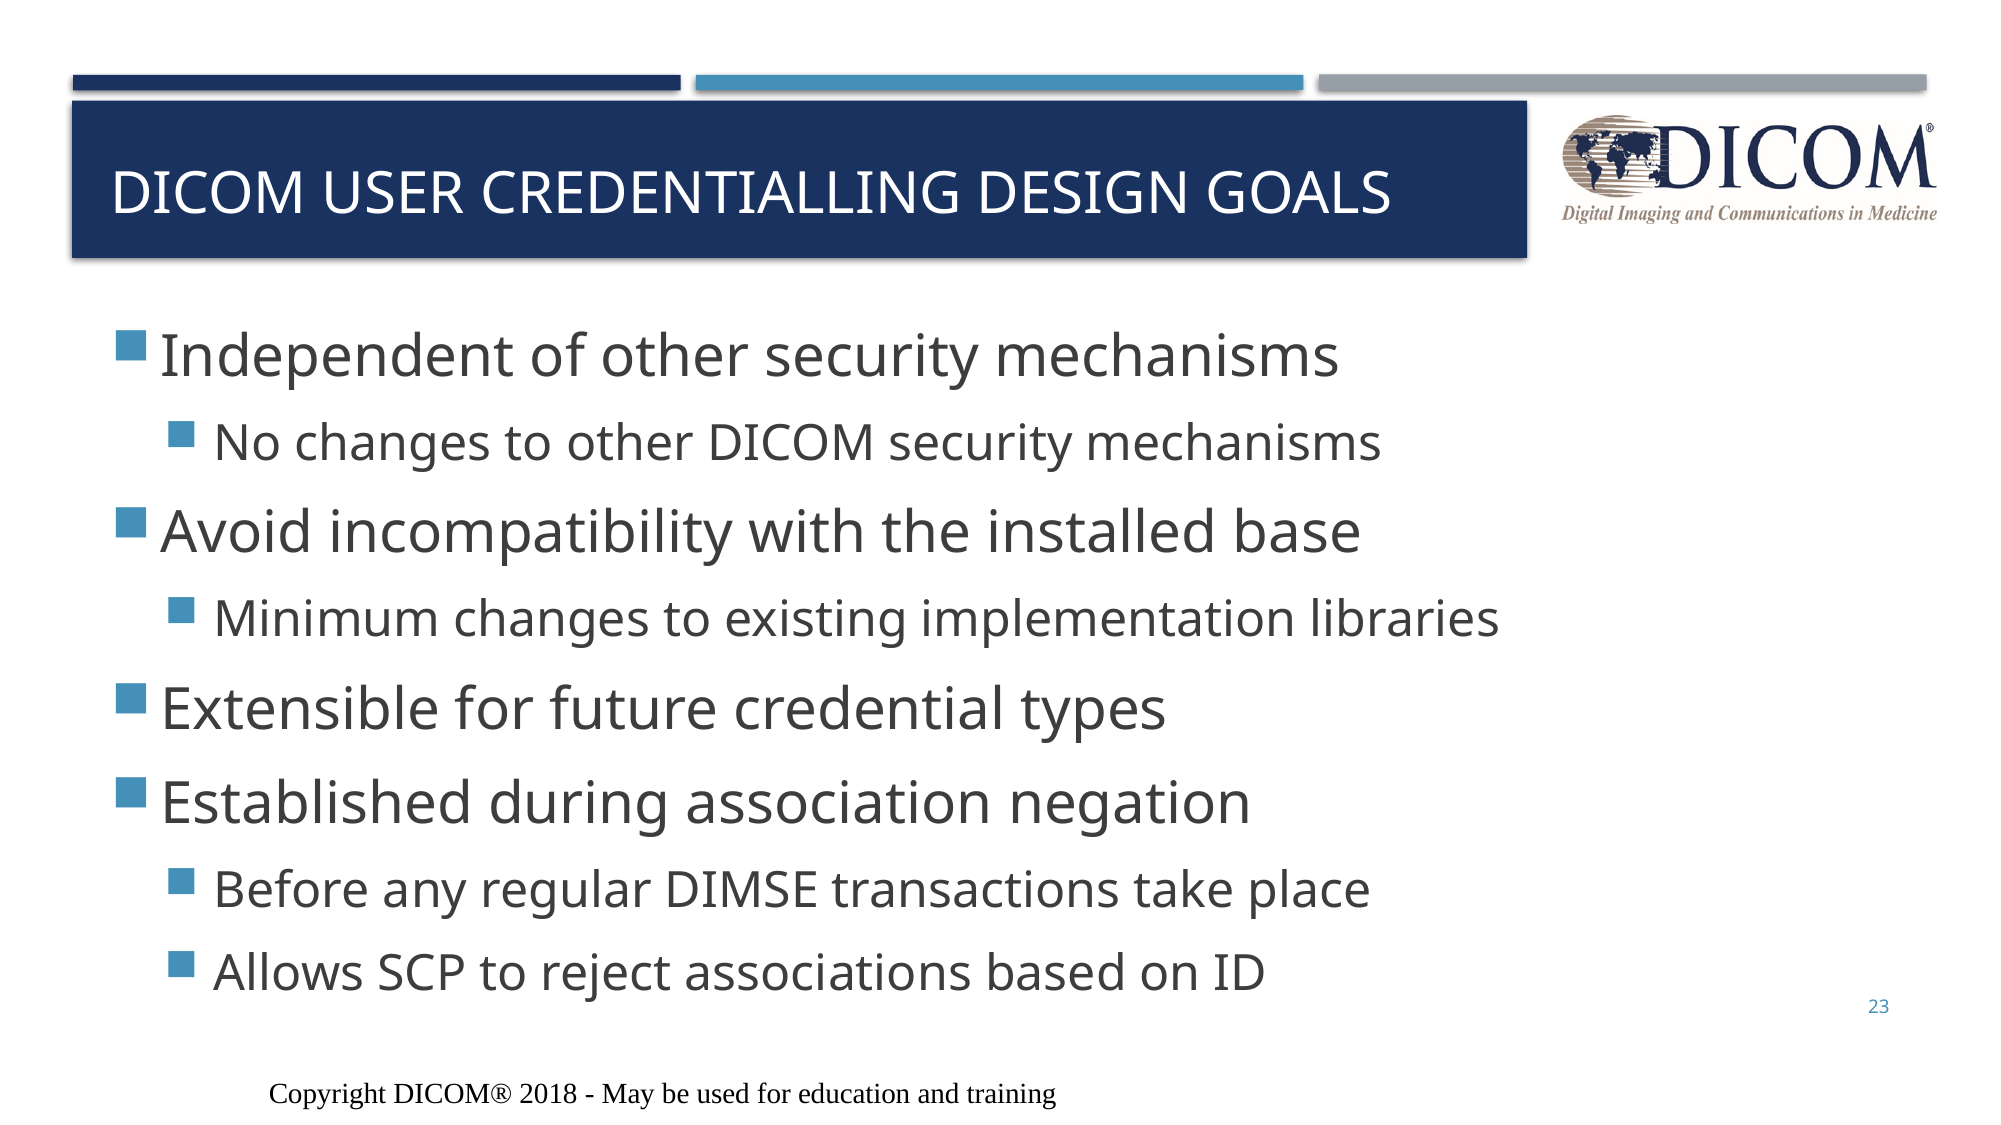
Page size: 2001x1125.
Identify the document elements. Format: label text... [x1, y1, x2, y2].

footer Copyright DICOM® 2018 - May be used for education and training [95, 1062, 1230, 1122]
title DICOM User Credentialling Design Goals [95, 115, 1500, 234]
picture [1561, 115, 1937, 224]
slide_number 23 [1732, 977, 1905, 1037]
list Independent of other security mechanisms No changes to other DICOM security mechanisms Avoid incompatibility with the installed base Minimum changes to existing implementation libraries Extensible for future credential types Established during association negation Before any regular DIMSE transactions take place Allows SCP to reject associations based on ID [95, 281, 1905, 1037]
